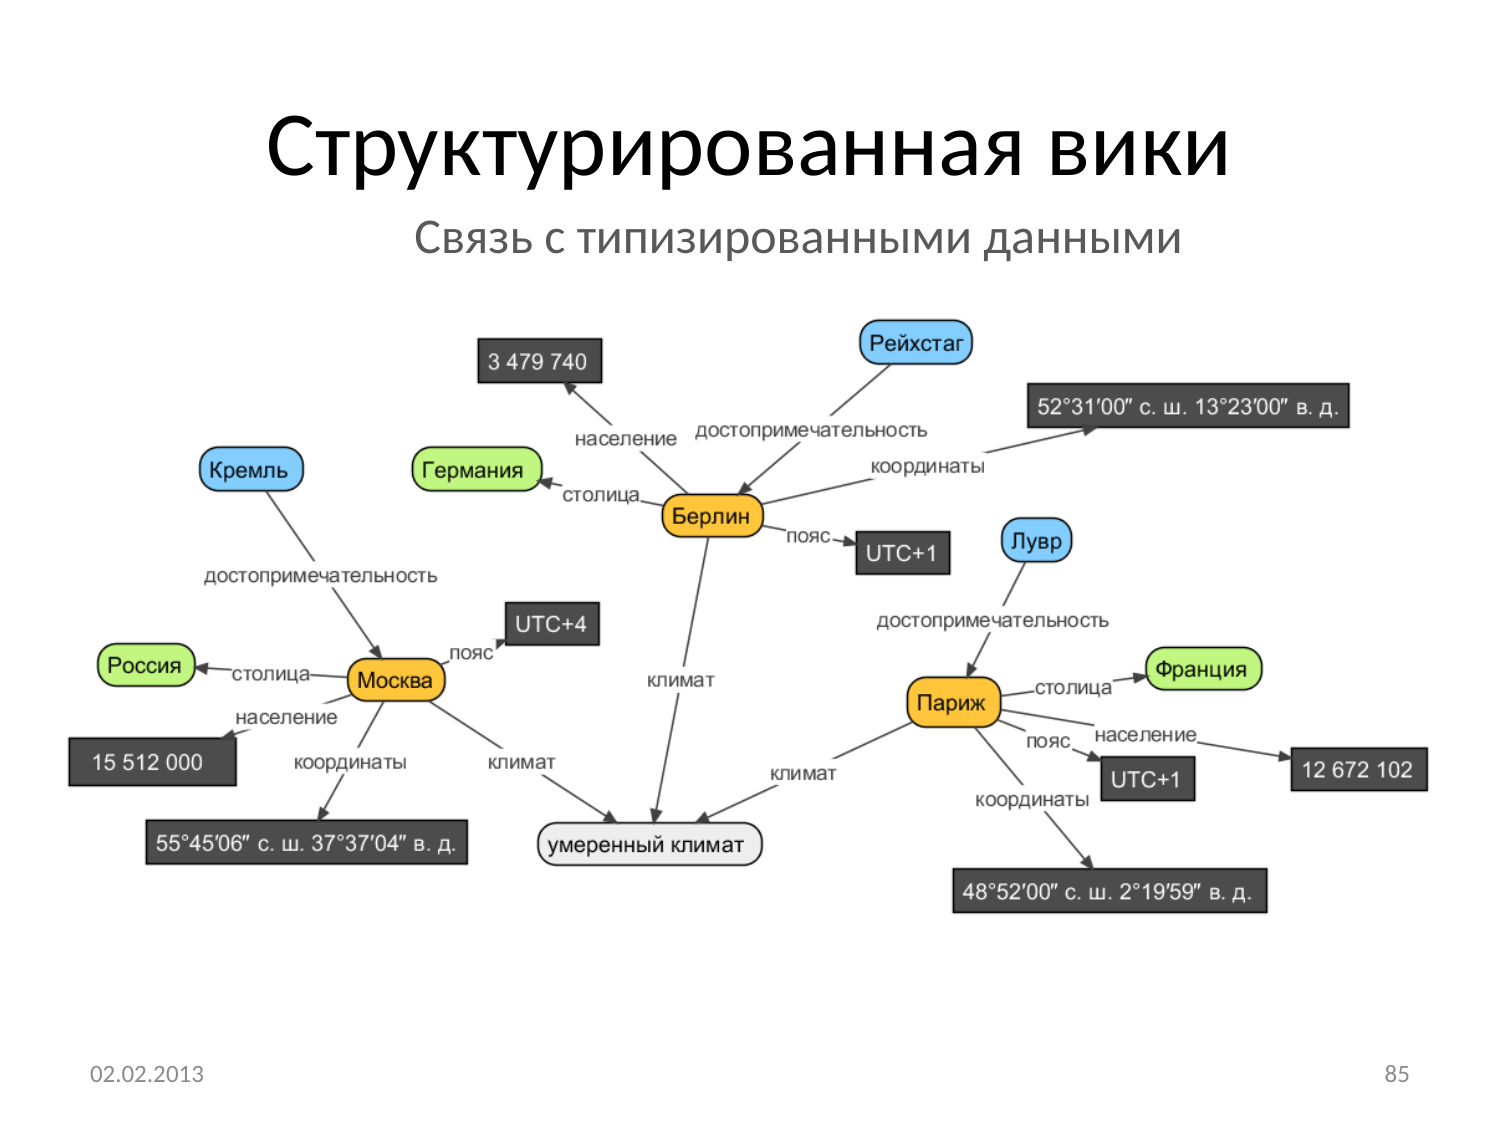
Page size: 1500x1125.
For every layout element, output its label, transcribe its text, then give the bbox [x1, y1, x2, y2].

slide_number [75, 1042, 425, 1103]
slide_number 85 [1074, 1042, 1425, 1103]
title Структурированная вики [75, 45, 1425, 233]
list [39, 290, 1459, 944]
text_box Связь с типизированными данными [399, 196, 1199, 271]
